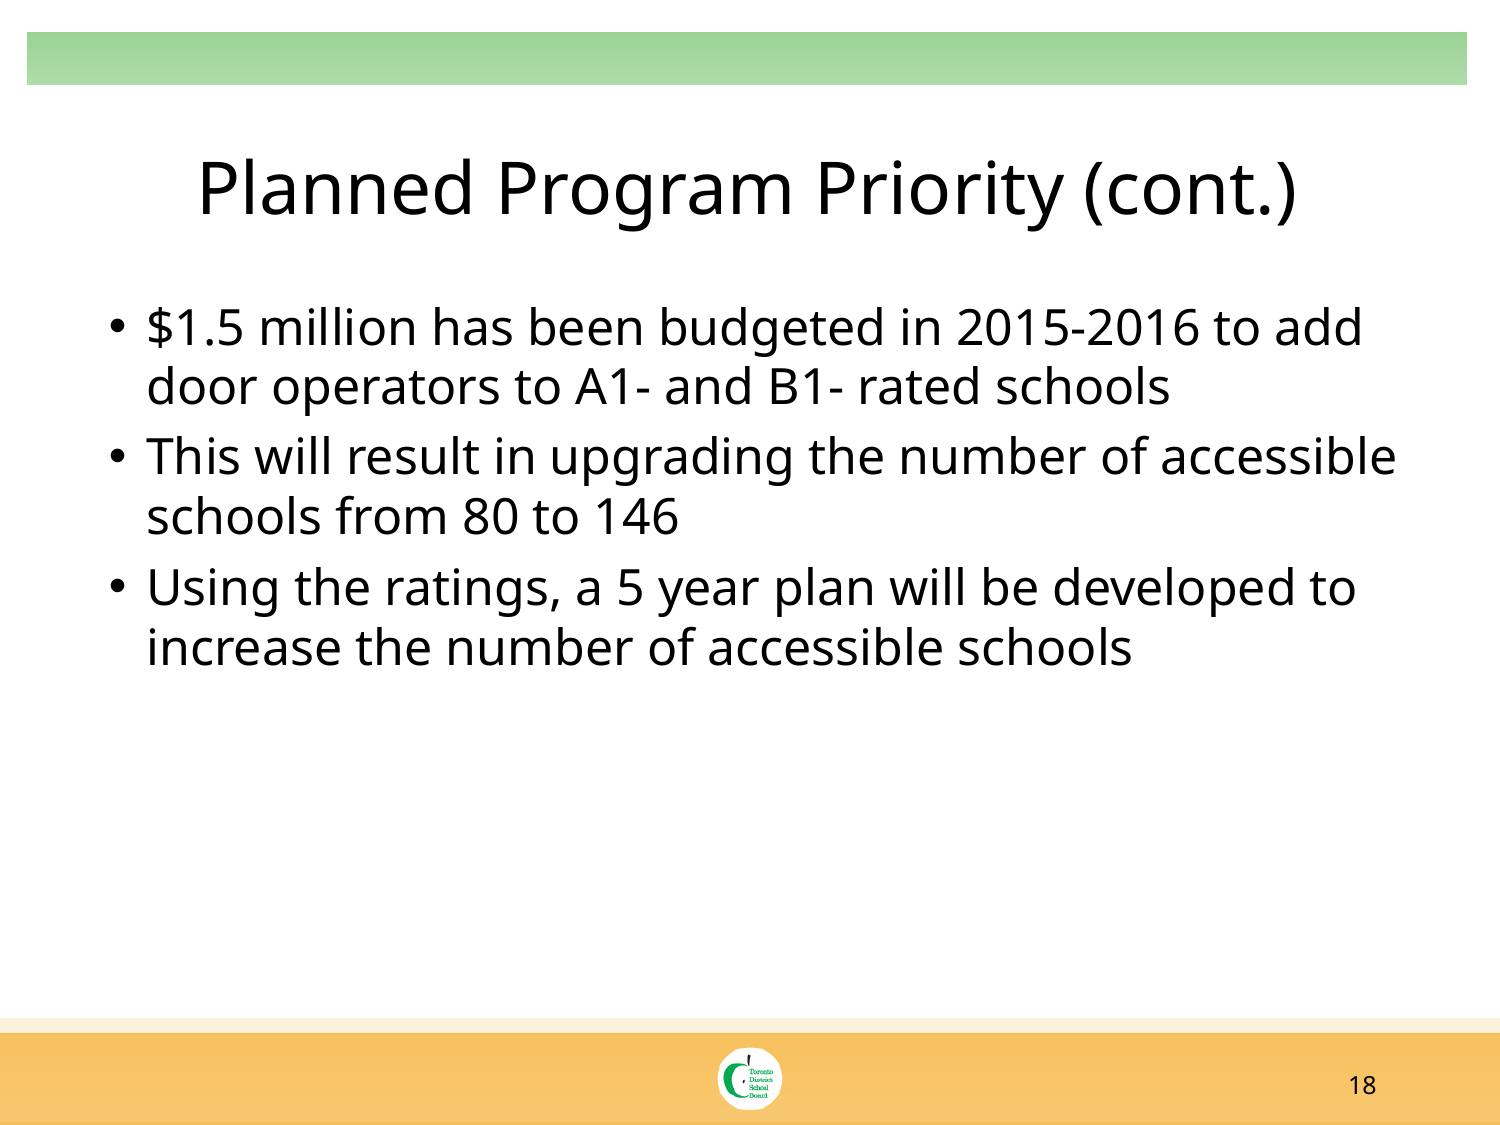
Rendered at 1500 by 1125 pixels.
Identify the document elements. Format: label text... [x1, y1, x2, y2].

list $1.5 million has been budgeted in 2015-2016 to add door operators to A1- and B1- rated schools This will result in upgrading the number of accessible schools from 80 to 146 Using the ratings, a 5 year plan will be developed to increase the number of accessible schools [75, 287, 1425, 988]
picture [0, 1018, 1500, 1125]
title Planned Program Priority (cont.) [69, 99, 1425, 271]
picture [0, 32, 1500, 85]
slide_number 18 [1275, 1050, 1450, 1104]
